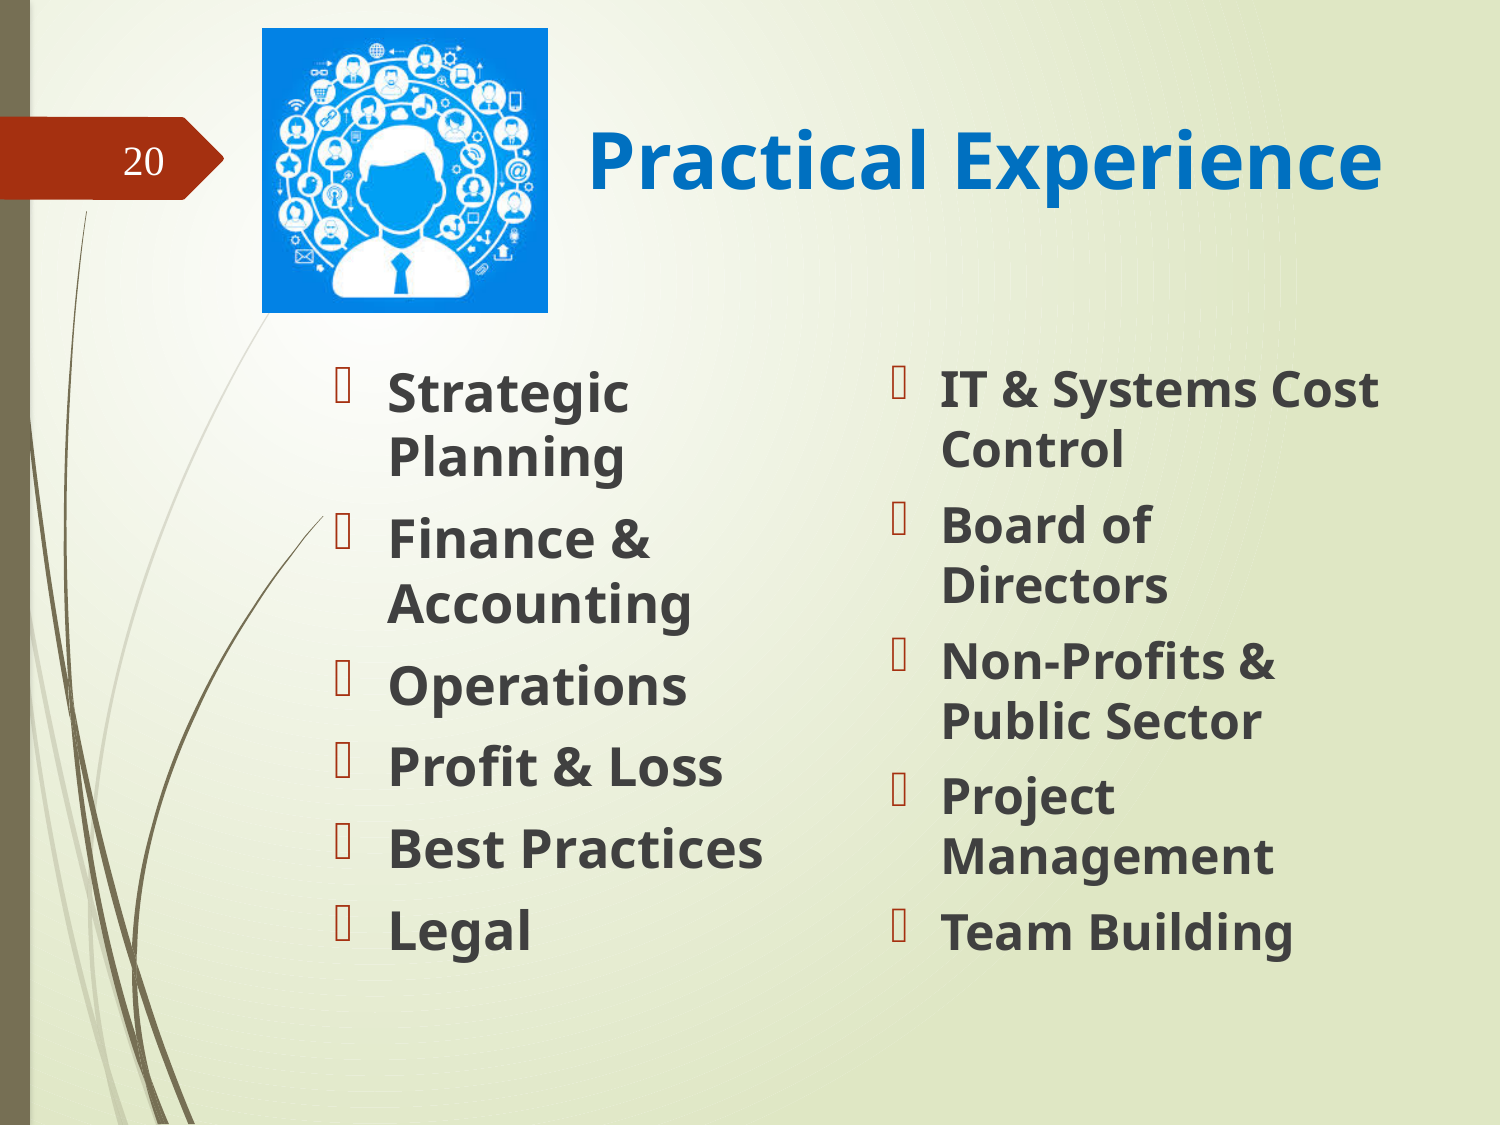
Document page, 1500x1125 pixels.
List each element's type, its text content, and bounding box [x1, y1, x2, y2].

picture [262, 28, 548, 313]
list Strategic Planning Finance & Accounting Operations Profit & Loss Best Practices Legal [318, 350, 844, 969]
title Practical Experience [552, 102, 1400, 313]
list IT & Systems Cost Control Board of Directors Non-Profits & Public Sector Project Management Team Building [875, 350, 1400, 969]
slide_number 20 [83, 129, 180, 190]
